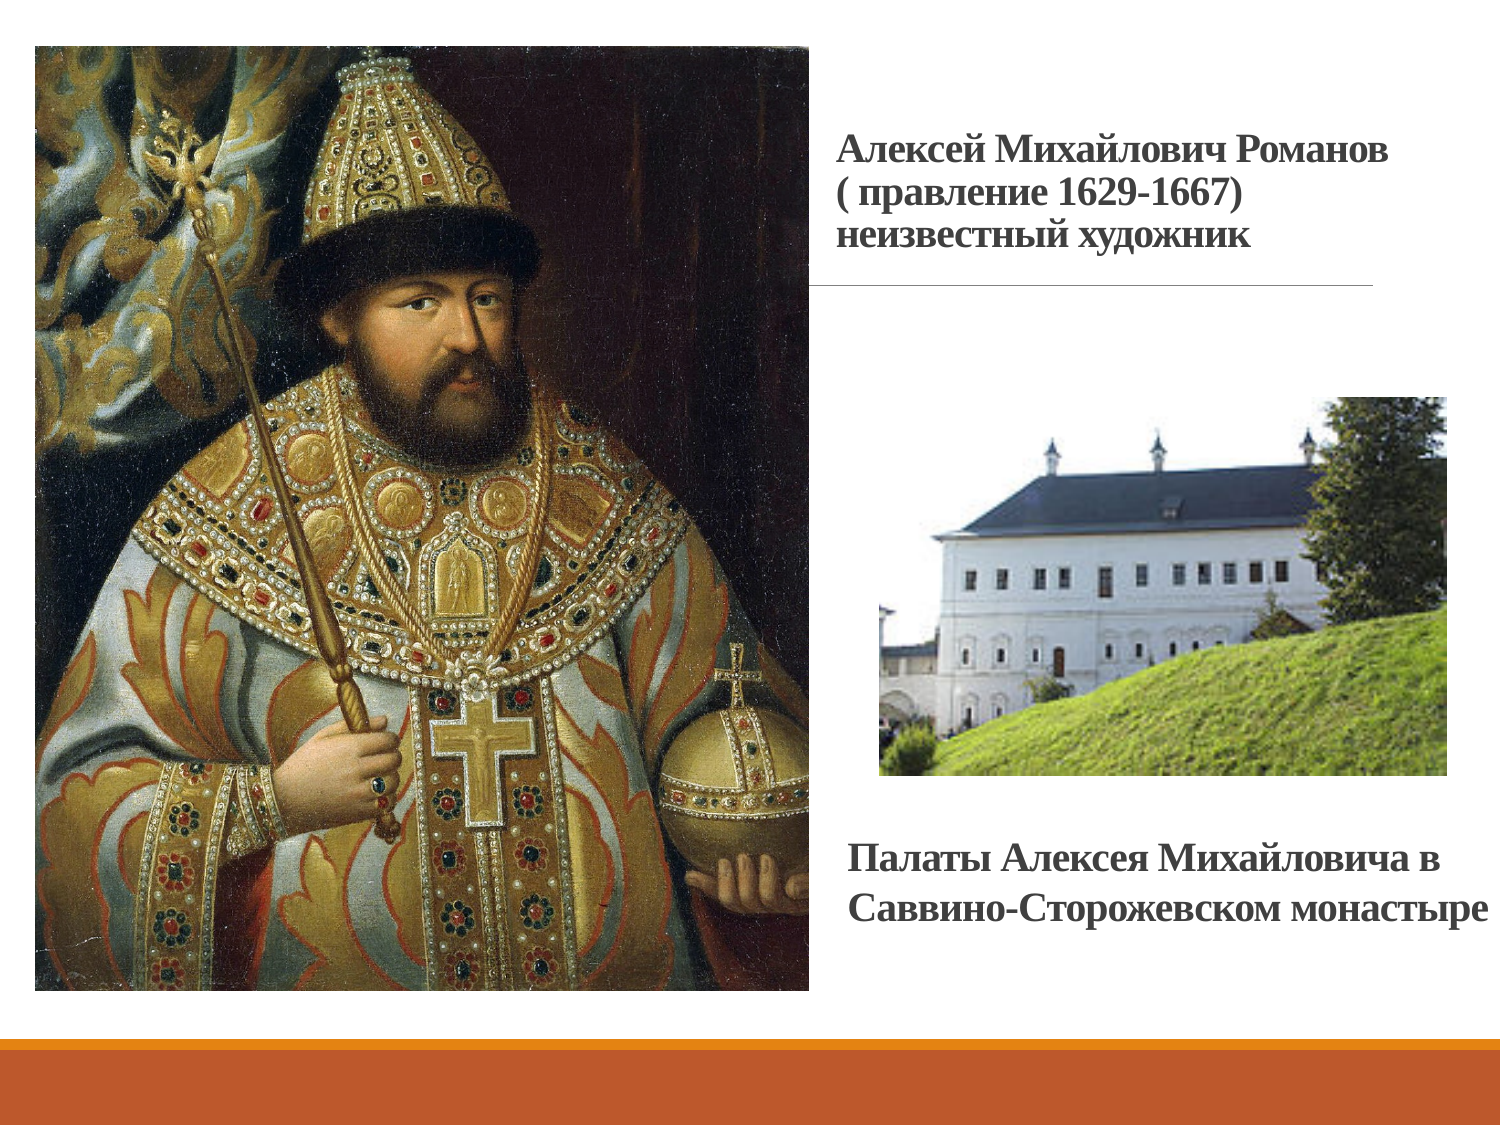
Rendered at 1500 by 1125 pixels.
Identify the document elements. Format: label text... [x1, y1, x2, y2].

picture [34, 46, 810, 992]
picture [879, 396, 1448, 777]
text_box Палаты Алексея Михайловича в Саввино-Сторожевском монастыре [832, 822, 1500, 938]
title Алексей Михайлович Романов ( правление 1629-1667) неизвестный художник [820, 66, 1500, 264]
